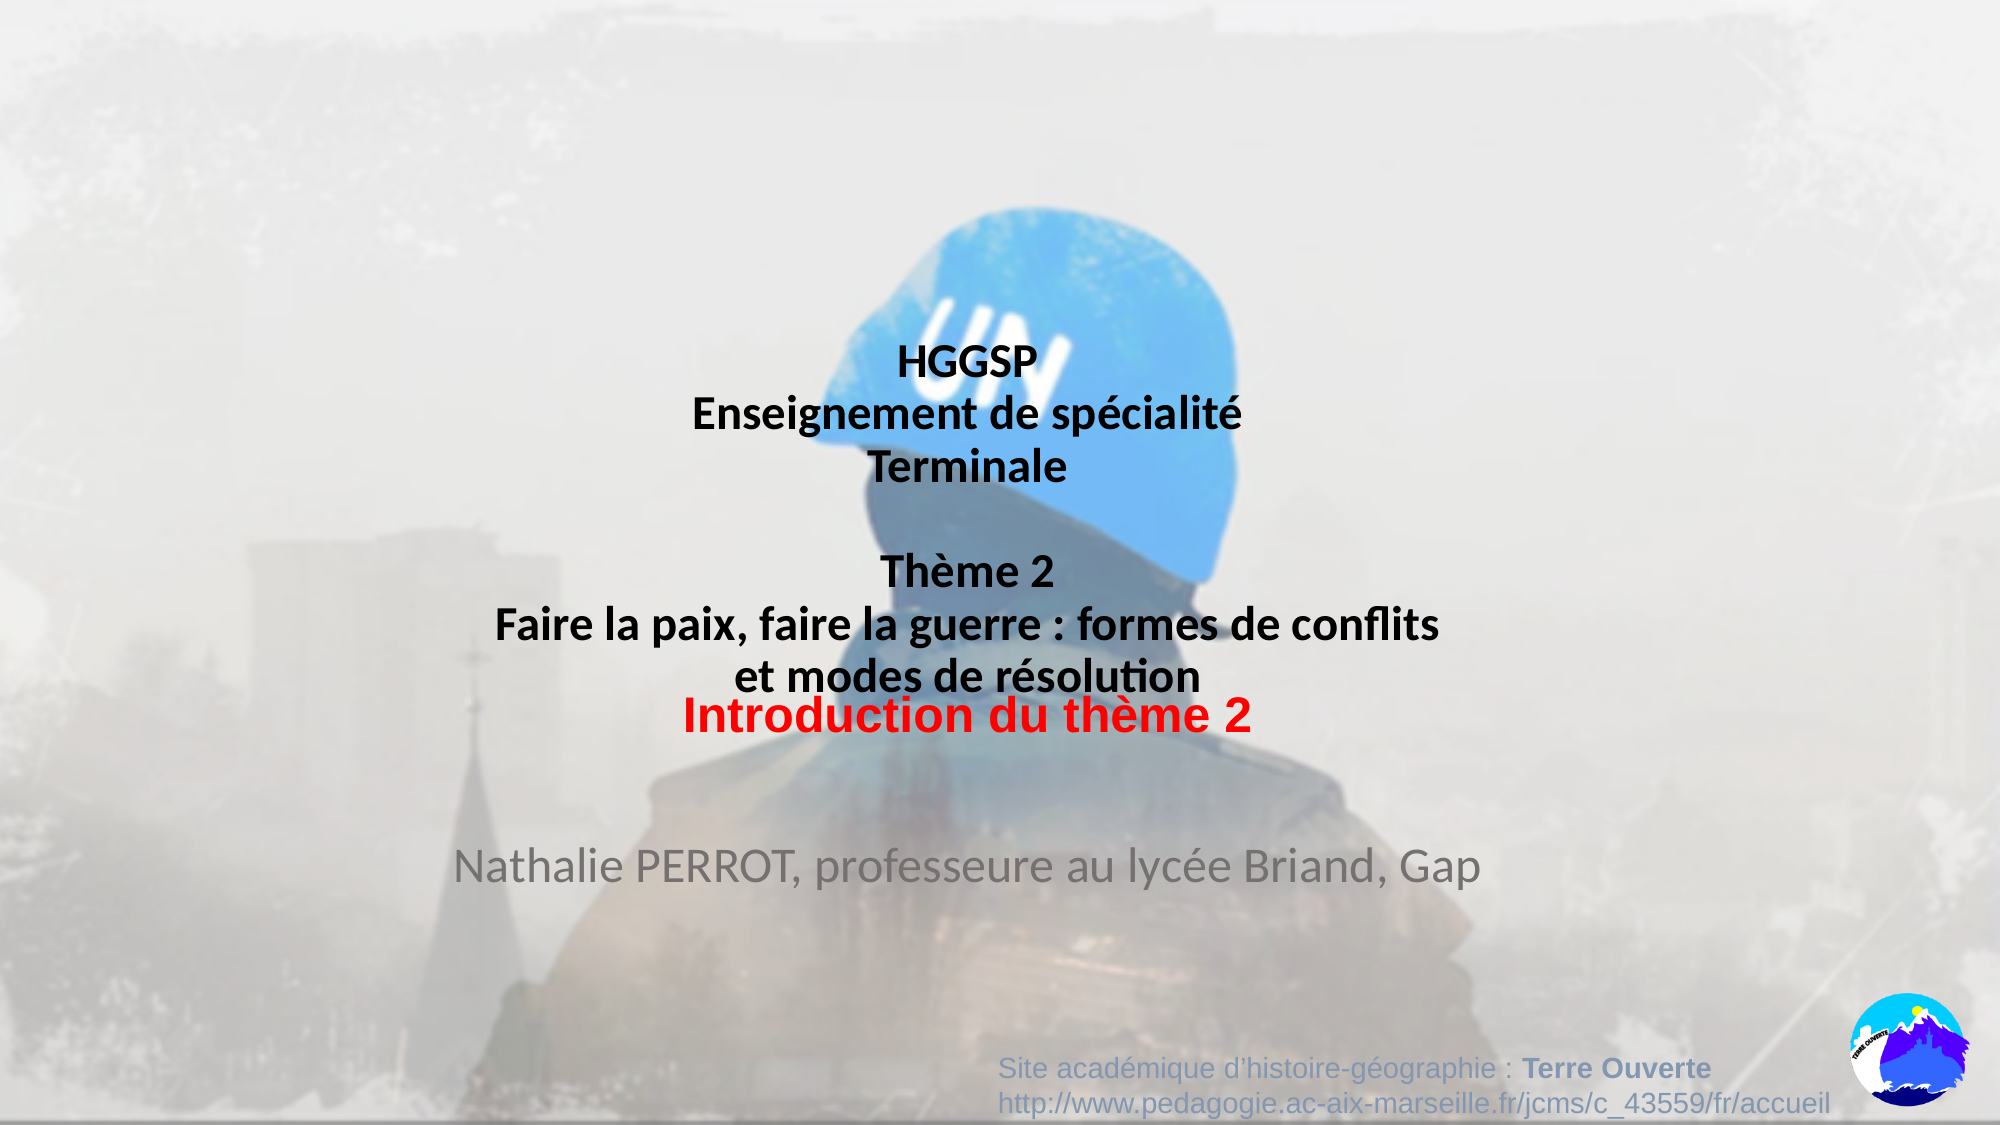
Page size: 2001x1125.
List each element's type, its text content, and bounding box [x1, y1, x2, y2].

picture [1848, 992, 1971, 1107]
title HGGSP Enseignement de spécialité Terminale Thème 2 Faire la paix, faire la guerre : formes de conflits et modes de résolution [465, 324, 1470, 681]
text_box Site académique d’histoire-géographie : Terre Ouverte http://www.pedagogie.ac-aix-marseille.fr/jcms/c_43559/fr/accueil [983, 1042, 1848, 1125]
subtitle Introduction du thème 2 Nathalie PERROT, professeure au lycée Briand, Gap [250, 681, 1686, 970]
